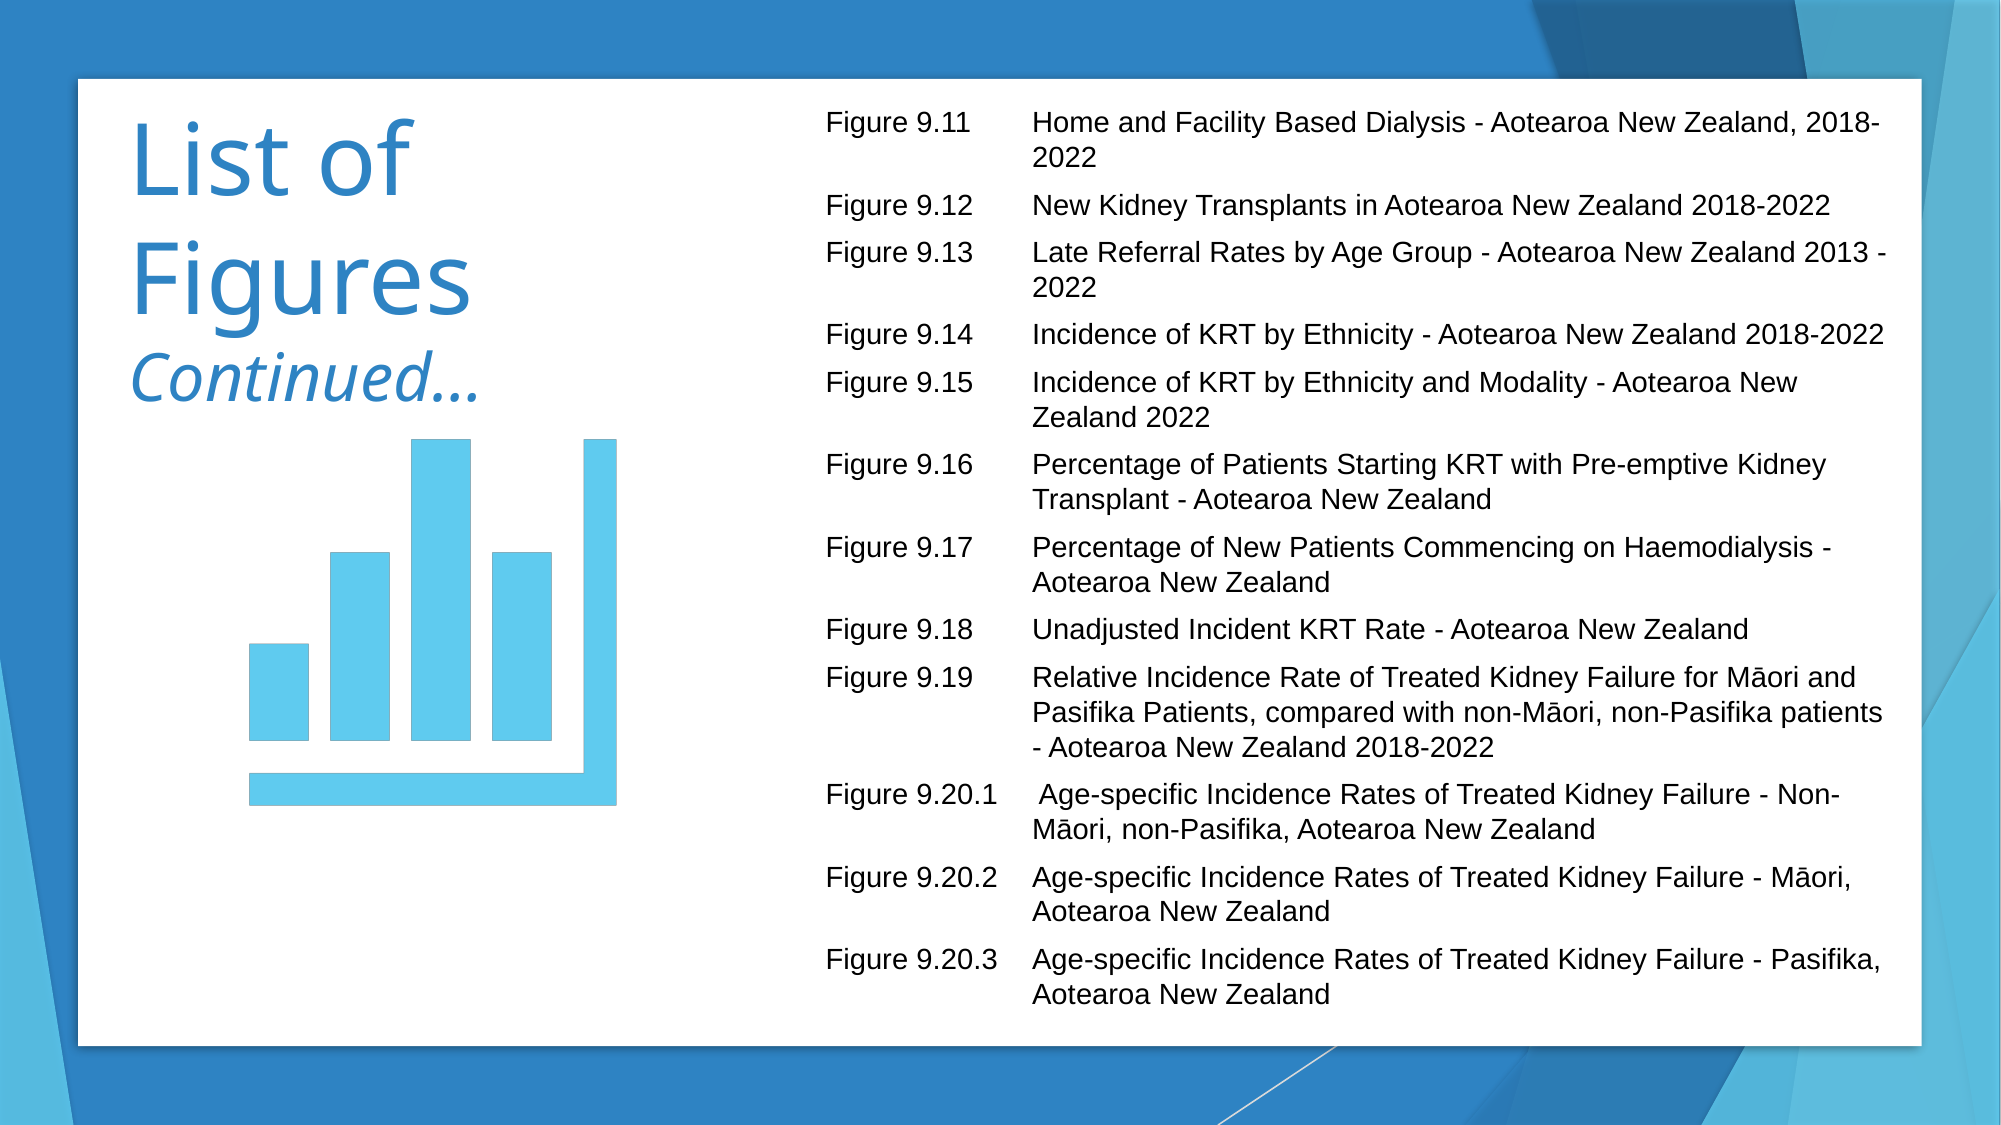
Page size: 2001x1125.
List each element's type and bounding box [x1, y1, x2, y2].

picture [174, 364, 692, 882]
text_box [0, 0, 2000, 1125]
